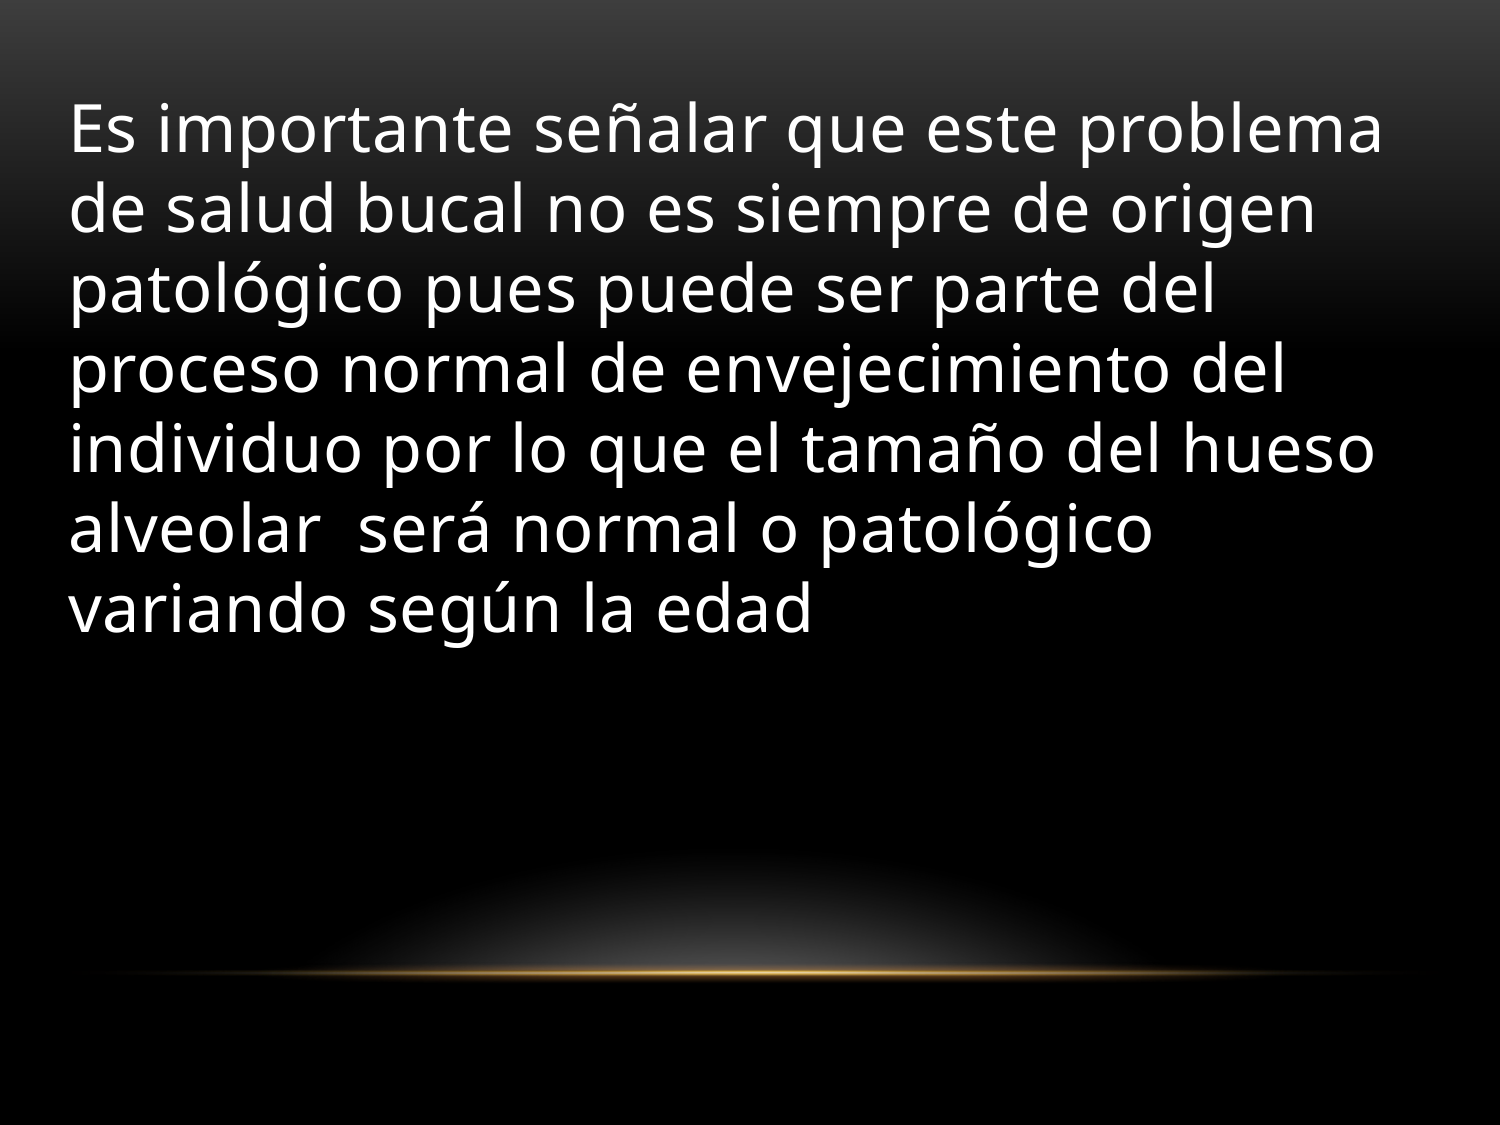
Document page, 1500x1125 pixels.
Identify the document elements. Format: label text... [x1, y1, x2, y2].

picture [0, 0, 1500, 1125]
list Es importante señalar que este problema de salud bucal no es siempre de origen patológico pues puede ser parte del proceso normal de envejecimiento del individuo por lo que el tamaño del hueso alveolar será normal o patológico variando según la edad [53, 78, 1447, 976]
